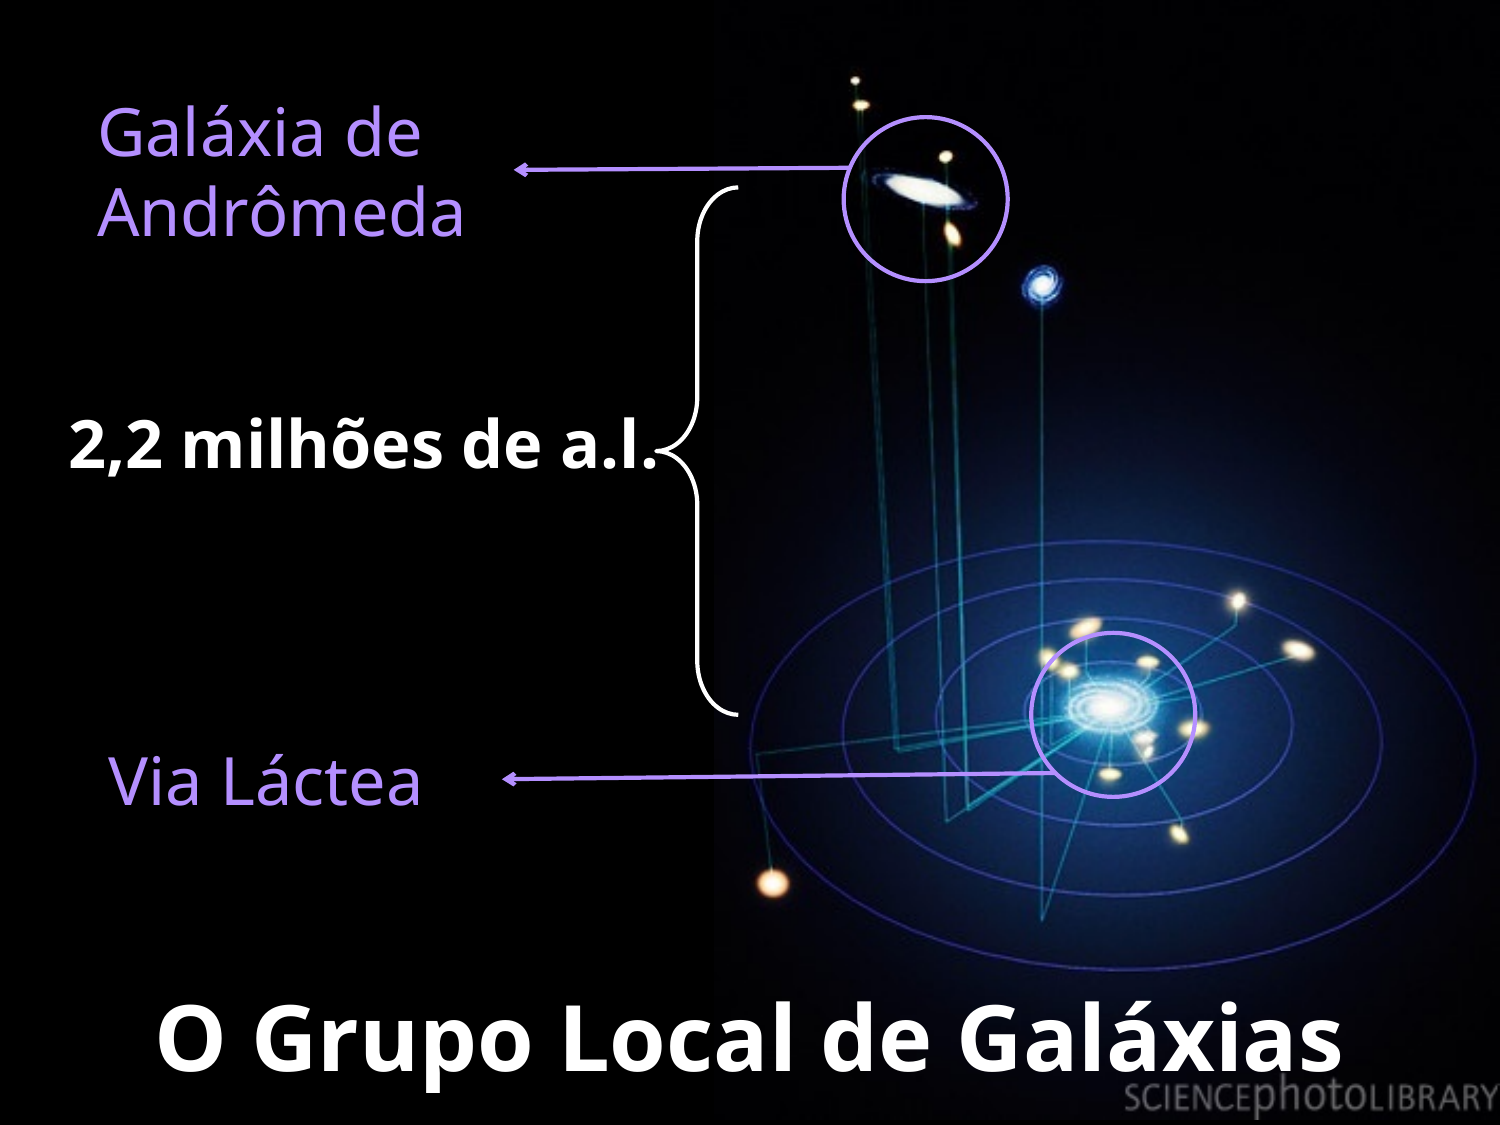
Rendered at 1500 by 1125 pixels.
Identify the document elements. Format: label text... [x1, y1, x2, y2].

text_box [93, 632, 1196, 833]
text_box 2,2 milhões de a.l. [53, 398, 692, 486]
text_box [81, 116, 1009, 282]
text_box O Grupo Local de Galáxias [0, 972, 711, 1125]
picture [714, 0, 1500, 1120]
text_box [692, 291, 709, 631]
